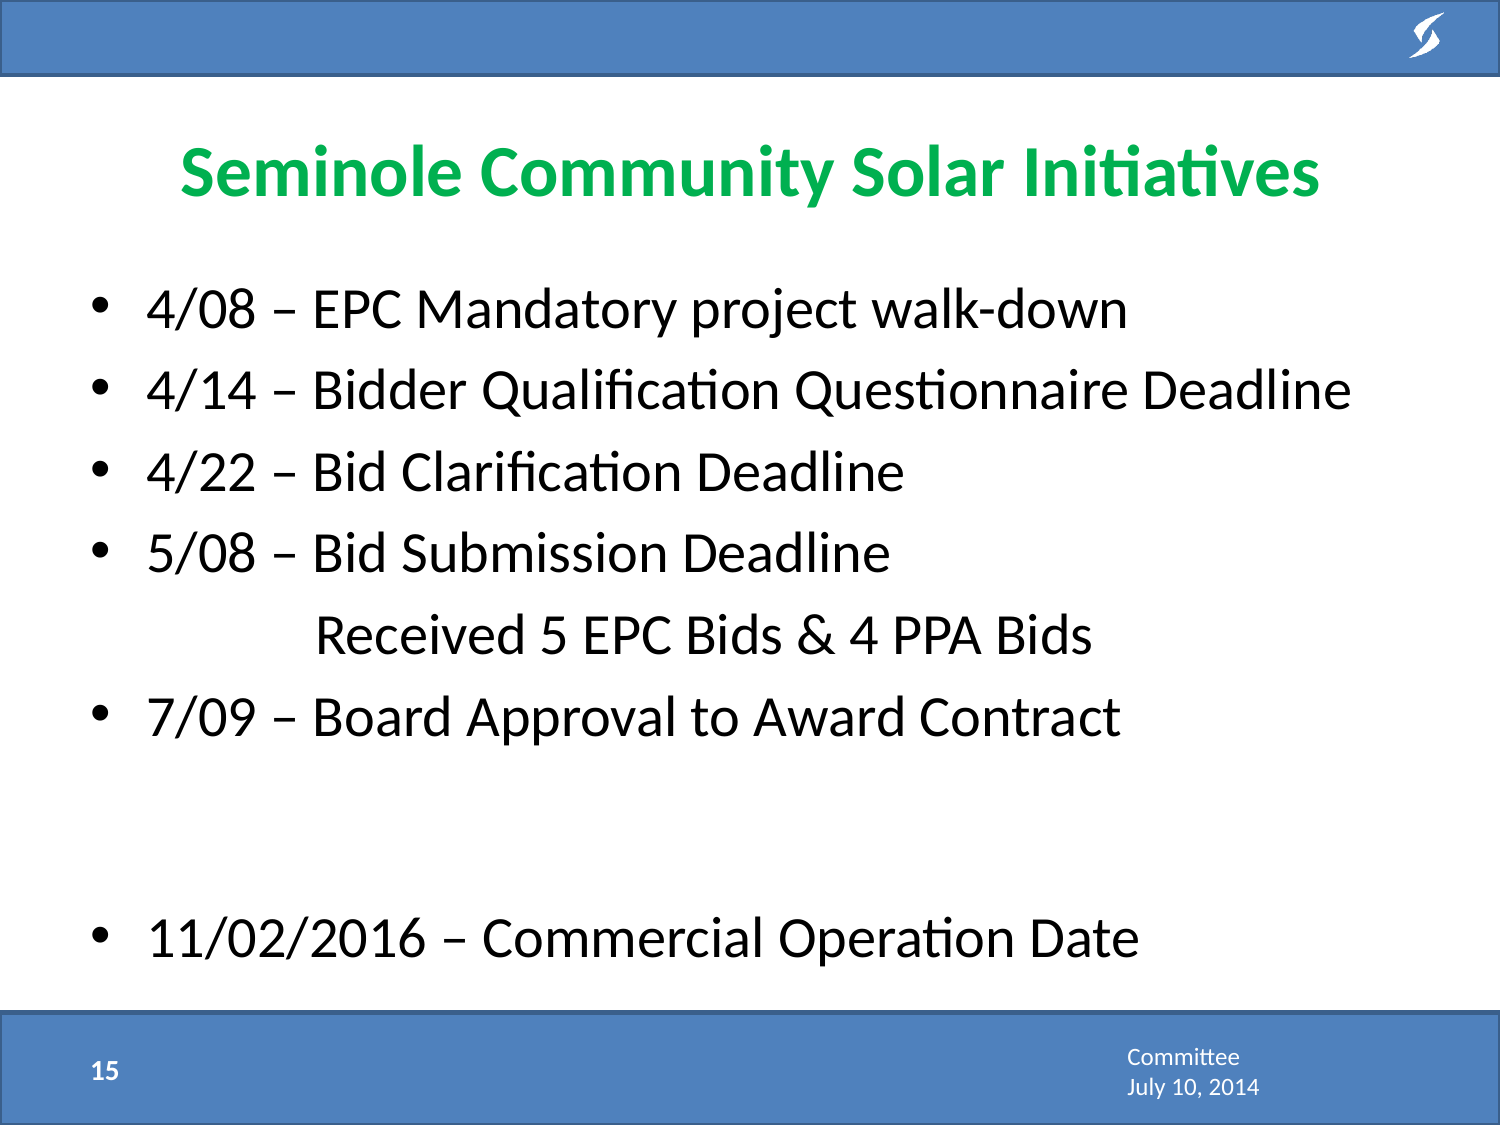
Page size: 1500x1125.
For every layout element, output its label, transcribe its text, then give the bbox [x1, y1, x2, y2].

title Seminole Community Solar Initiatives [76, 88, 1427, 246]
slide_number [1112, 1040, 1467, 1100]
list 4/08 – EPC Mandatory project walk-down 4/14 – Bidder Qualification Questionnaire Deadline 4/22 – Bid Clarification Deadline 5/08 – Bid Submission Deadline Received 5 EPC Bids & 4 PPA Bids 7/09 – Board Approval to Award Contract 11/02/2016 – Commercial Operation Date [75, 262, 1425, 1005]
picture [1408, 12, 1444, 58]
slide_number 15 [75, 1038, 425, 1099]
